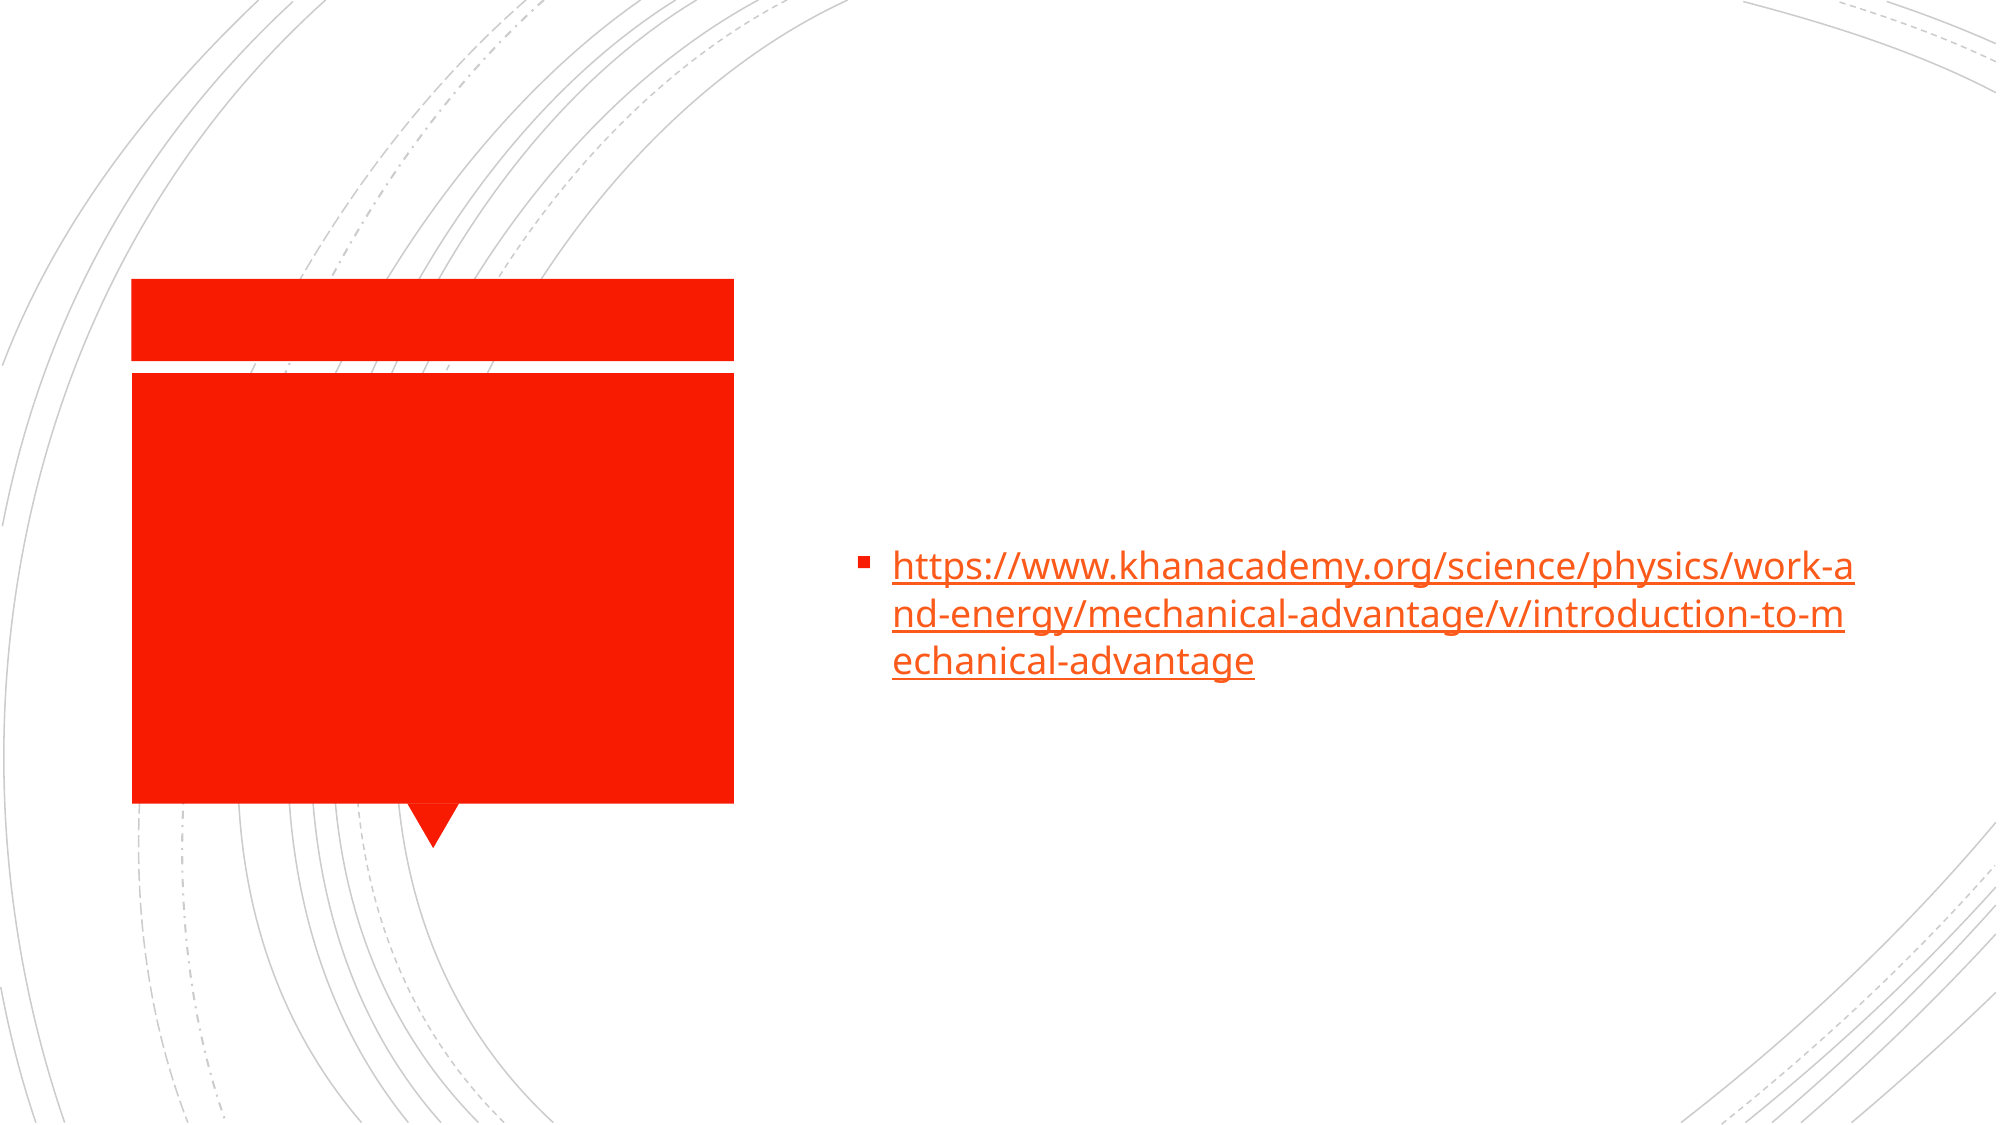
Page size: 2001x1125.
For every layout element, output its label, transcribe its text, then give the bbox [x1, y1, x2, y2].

list https://www.khanacademy.org/science/physics/work-and-energy/mechanical-advantage/v/introduction-to-mechanical-advantage [839, 131, 1871, 993]
